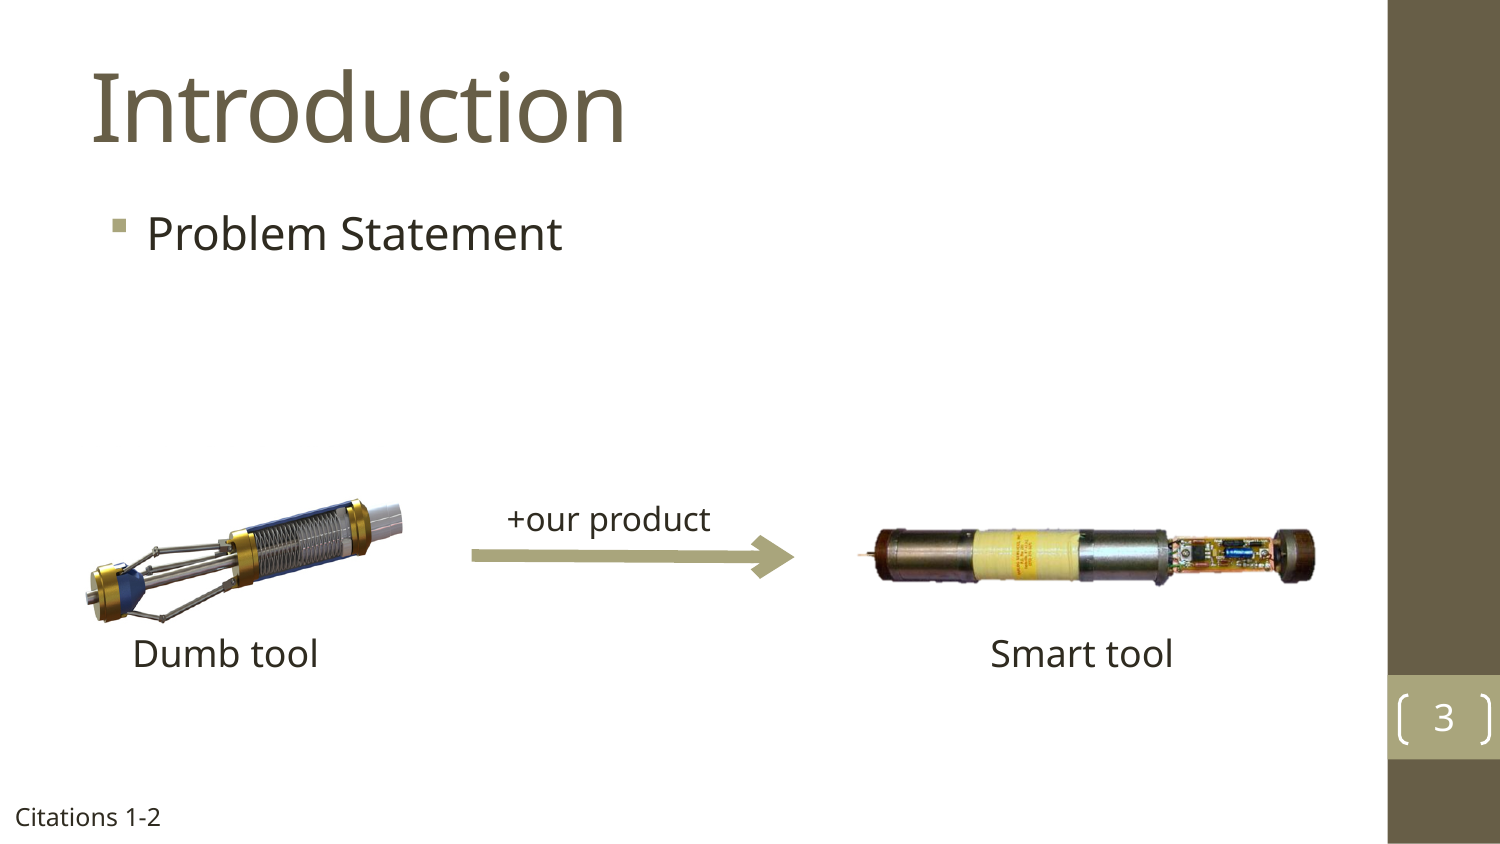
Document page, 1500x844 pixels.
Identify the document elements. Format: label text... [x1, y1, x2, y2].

picture [74, 446, 406, 696]
text_box Smart tool [975, 622, 1222, 683]
slide_number 3 [1397, 693, 1492, 746]
title Introduction [75, 33, 1325, 175]
list Problem Statement [75, 196, 1325, 359]
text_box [471, 554, 796, 558]
text_box Citations 1-2 [0, 793, 180, 839]
picture [849, 503, 1326, 609]
text_box +our product [491, 491, 753, 546]
